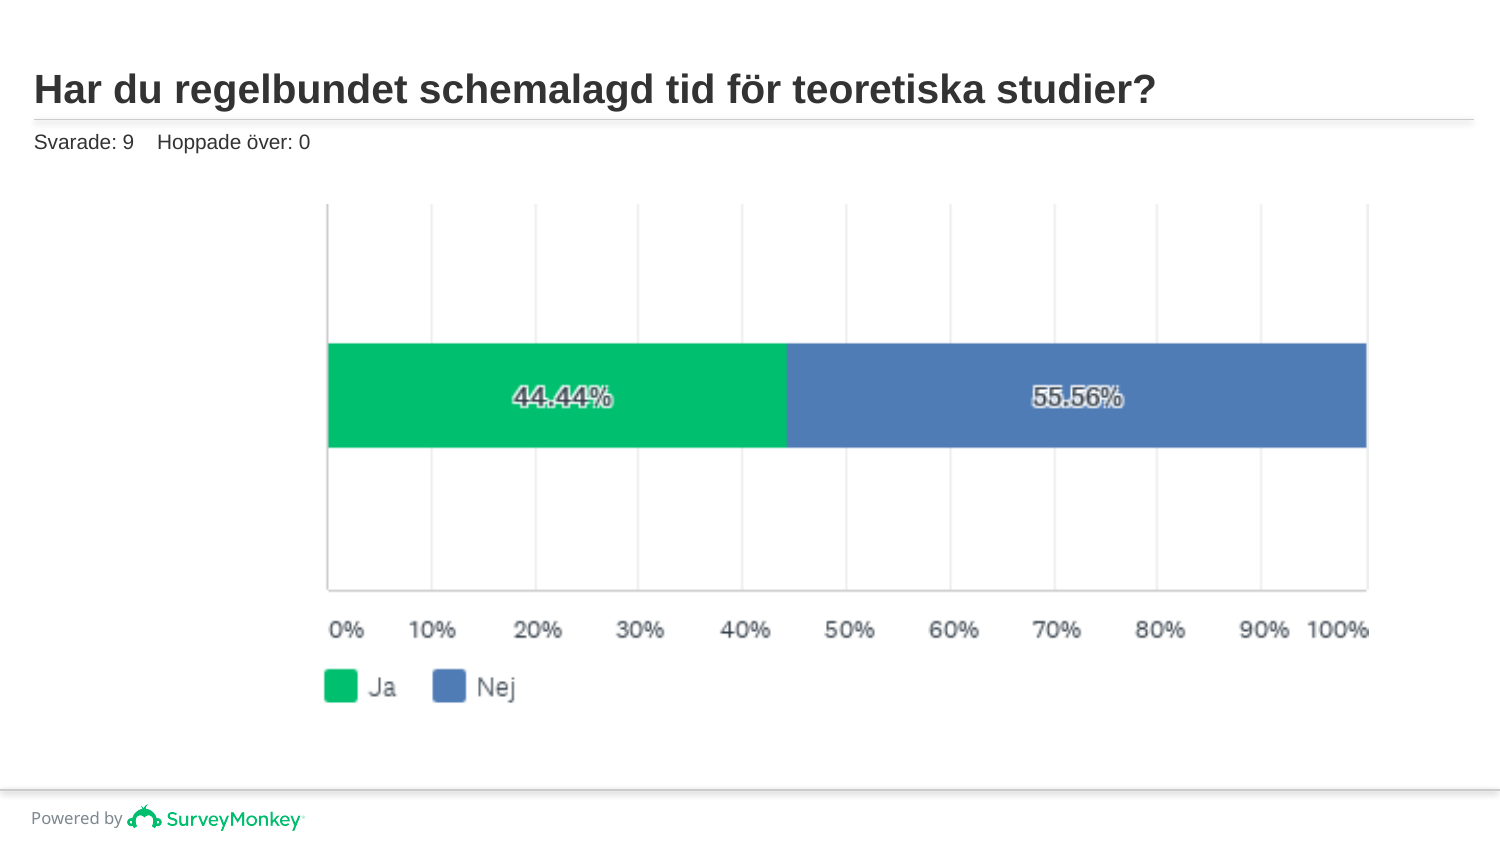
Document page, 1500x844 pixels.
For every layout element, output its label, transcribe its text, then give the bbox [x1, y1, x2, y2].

title Har du regelbundet schemalagd tid för teoretiska studier? [18, 54, 1369, 119]
list Svarade: 9 Hoppade över: 0 [18, 120, 894, 162]
picture [116, 793, 316, 842]
picture [131, 204, 1369, 726]
